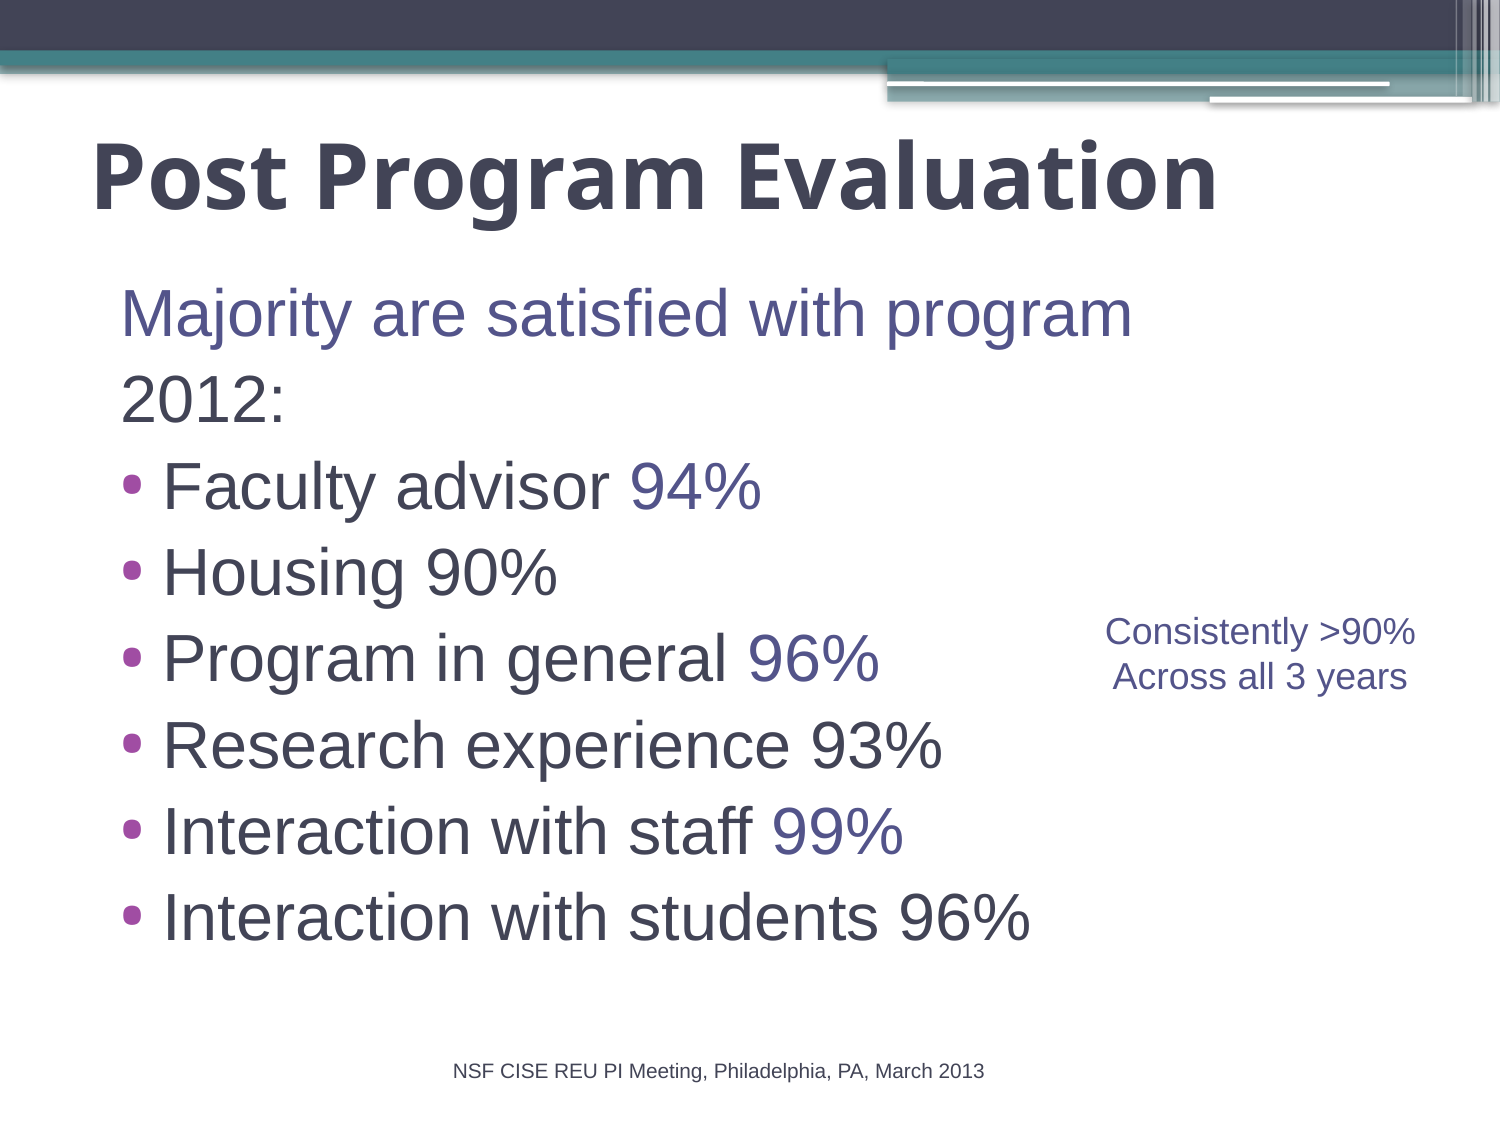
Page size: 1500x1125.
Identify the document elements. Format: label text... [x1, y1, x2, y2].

footer NSF CISE REU PI Meeting, Philadelphia, PA, March 2013 [225, 1050, 1213, 1125]
text_box Consistently >90% Across all 3 years [1090, 599, 1431, 705]
text_box Majority are satisfied with program 2012: Faculty advisor 94% Housing 90% Program in general 96% Research experience 93% Interaction with staff 99% Interaction with students 96% [87, 262, 1450, 1013]
title Post Program Evaluation [75, 44, 1300, 236]
